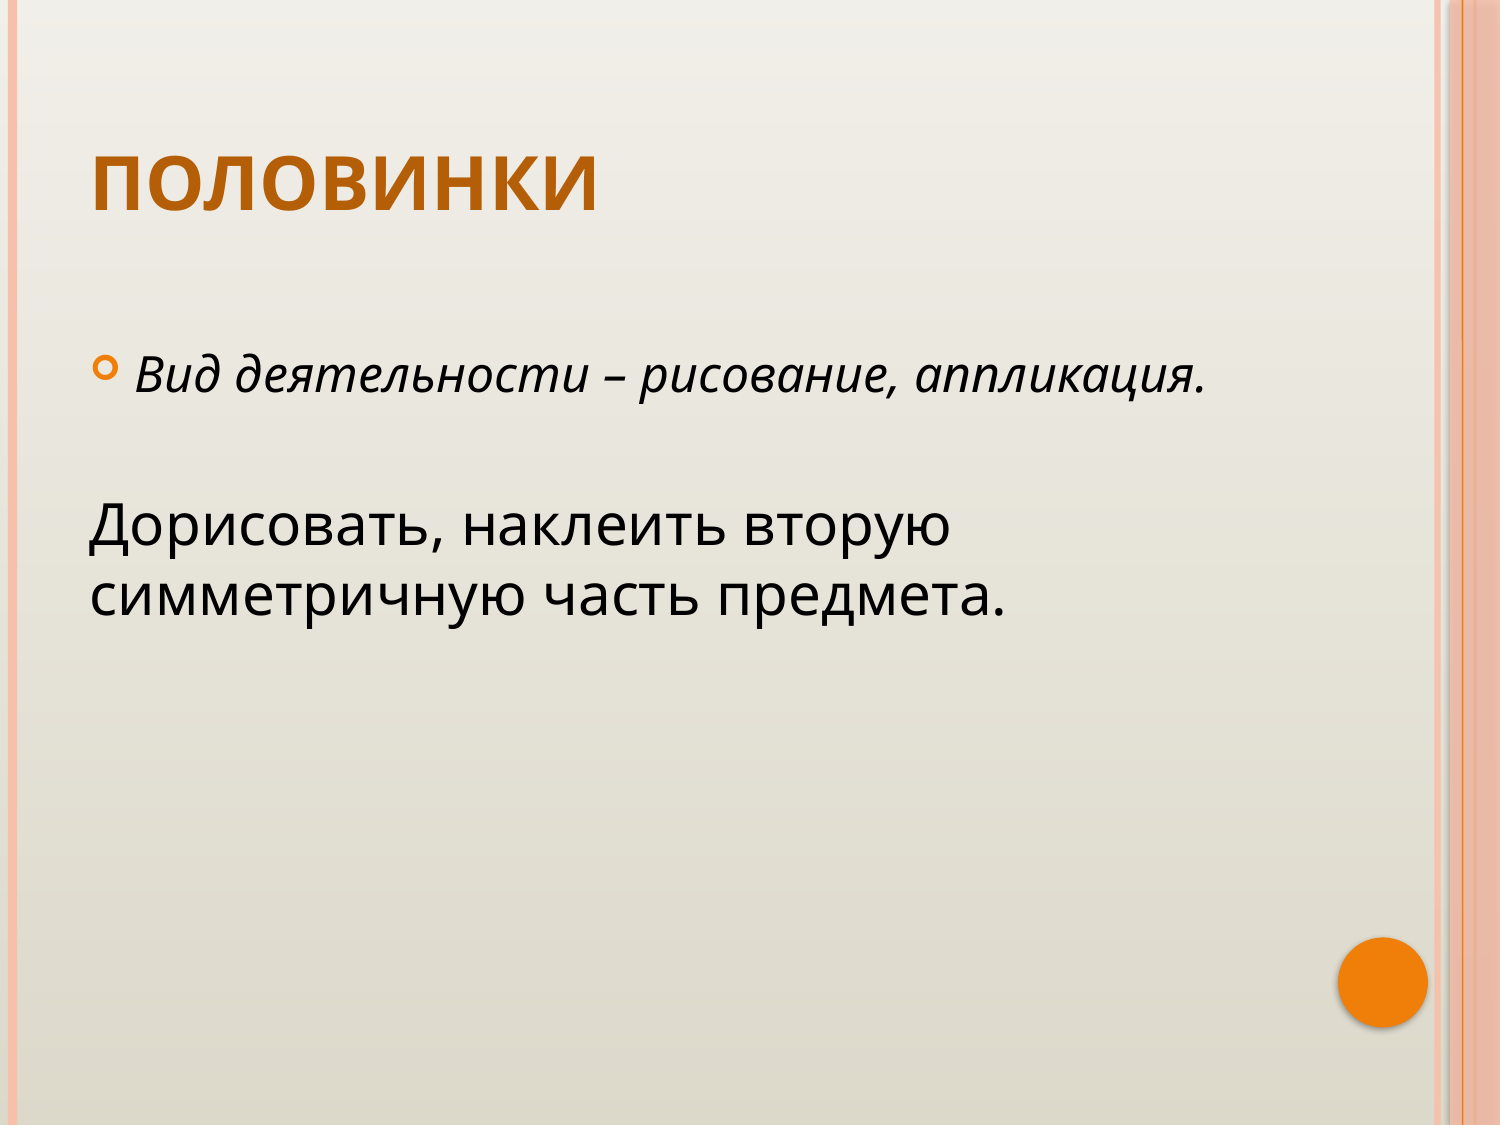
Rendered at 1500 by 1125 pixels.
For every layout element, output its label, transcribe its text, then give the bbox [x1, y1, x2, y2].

title Половинки [75, 45, 1300, 233]
list Вид деятельности – рисование, аппликация. Дорисовать, наклеить вторую симметричную часть предмета. [75, 262, 1300, 1062]
